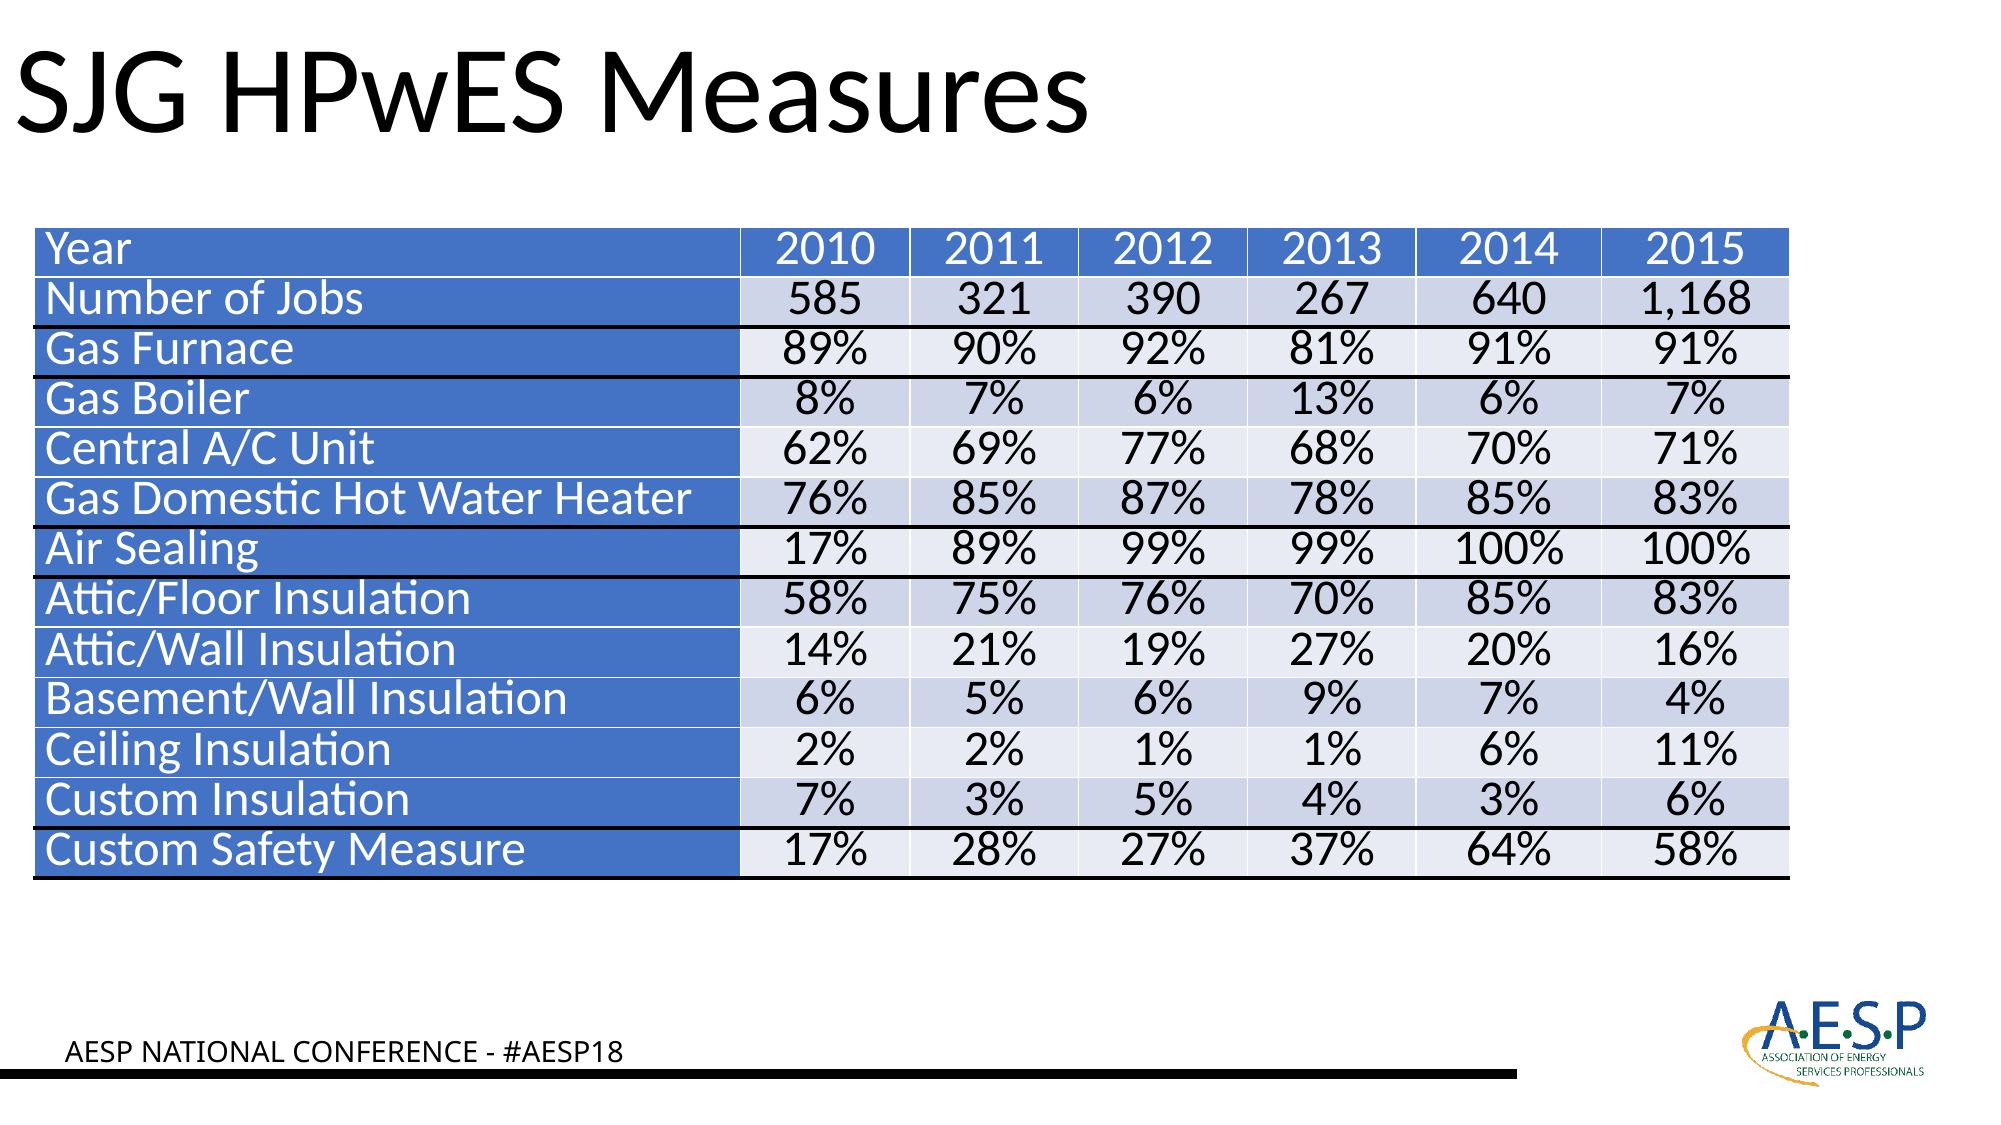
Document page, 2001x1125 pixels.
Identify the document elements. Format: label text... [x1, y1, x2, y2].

table_header 2010 [741, 228, 909, 276]
table_cell Attic/Floor Insulation [35, 579, 740, 626]
table_cell 11% [1602, 728, 1789, 777]
table_cell 19% [1079, 628, 1247, 677]
table_cell 6% [1417, 379, 1601, 426]
table_cell 99% [1248, 529, 1415, 575]
table_cell 6% [1079, 379, 1247, 426]
table_cell 16% [1602, 628, 1789, 677]
table_cell 17% [741, 529, 909, 575]
picture [1738, 993, 1930, 1091]
table_header 2012 [1079, 228, 1247, 276]
table_cell Custom Insulation [35, 778, 740, 826]
table_cell 7% [911, 379, 1078, 426]
table_cell Custom Safety Measure [35, 830, 740, 876]
table_cell 5% [1079, 778, 1247, 826]
table_cell 69% [911, 428, 1078, 476]
table_cell 89% [741, 329, 909, 375]
table_cell 14% [741, 628, 909, 677]
table_cell Gas Domestic Hot Water Heater [35, 478, 740, 525]
table_cell 75% [911, 579, 1078, 626]
table_cell 7% [1602, 379, 1789, 426]
table_header 2014 [1417, 228, 1601, 276]
table_header 2013 [1248, 228, 1415, 276]
table_cell 76% [741, 478, 909, 525]
table_cell Gas Boiler [35, 379, 740, 426]
table_cell 2% [911, 728, 1078, 777]
table_cell 81% [1248, 329, 1415, 375]
table_cell 7% [741, 778, 909, 826]
table_cell 37% [1248, 830, 1415, 876]
table_cell 76% [1079, 579, 1247, 626]
table_cell 267 [1248, 278, 1415, 325]
table_cell 3% [1417, 778, 1601, 826]
table_cell 8% [741, 379, 909, 426]
table_cell 58% [1602, 830, 1789, 876]
table_cell 1,168 [1602, 278, 1789, 325]
table_cell 70% [1417, 428, 1601, 476]
table_cell 390 [1079, 278, 1247, 325]
table_cell 28% [911, 830, 1078, 876]
table_cell 27% [1248, 628, 1415, 677]
table_cell 4% [1248, 778, 1415, 826]
table_cell 321 [911, 278, 1078, 325]
table_cell 89% [911, 529, 1078, 575]
table_cell 20% [1417, 628, 1601, 677]
table_cell 85% [1417, 478, 1601, 525]
table_cell 3% [911, 778, 1078, 826]
table_cell 99% [1079, 529, 1247, 575]
table_cell 68% [1248, 428, 1415, 476]
table_cell 85% [911, 478, 1078, 525]
table_cell 6% [1417, 728, 1601, 777]
table_cell 87% [1079, 478, 1247, 525]
text_box SJG HPwES Measures [0, 0, 1347, 165]
table_cell 78% [1248, 478, 1415, 525]
table_cell 64% [1417, 830, 1601, 876]
table_cell 585 [741, 278, 909, 325]
table_header 2011 [911, 228, 1078, 276]
table_cell 1% [1248, 728, 1415, 777]
table_cell 85% [1417, 579, 1601, 626]
table_cell 83% [1602, 478, 1789, 525]
table_cell 6% [1602, 778, 1789, 826]
table_cell 58% [741, 579, 909, 626]
table_cell 91% [1417, 329, 1601, 375]
table_cell Basement/Wall Insulation [35, 678, 740, 727]
table_cell 90% [911, 329, 1078, 375]
table_header Year [35, 228, 740, 276]
table_cell 27% [1079, 830, 1247, 876]
table_cell 77% [1079, 428, 1247, 476]
table_cell 83% [1602, 579, 1789, 626]
table_cell 4% [1602, 678, 1789, 727]
table_cell 70% [1248, 579, 1415, 626]
table_cell 21% [911, 628, 1078, 677]
table_cell Ceiling Insulation [35, 728, 740, 777]
table_cell 640 [1417, 278, 1601, 325]
table_header 2015 [1602, 228, 1789, 276]
table_cell 100% [1417, 529, 1601, 575]
table_cell 6% [1079, 678, 1247, 727]
table_cell 62% [741, 428, 909, 476]
table_cell Number of Jobs [35, 278, 740, 325]
table_cell 2% [741, 728, 909, 777]
table_cell 17% [741, 830, 909, 876]
table_cell Central A/C Unit [35, 428, 740, 476]
table_cell 91% [1602, 329, 1789, 375]
table_cell Gas Furnace [35, 329, 740, 375]
table_cell 13% [1248, 379, 1415, 426]
table_cell 71% [1602, 428, 1789, 476]
table_cell Air Sealing [35, 529, 740, 575]
table_cell 92% [1079, 329, 1247, 375]
table_cell Attic/Wall Insulation [35, 628, 740, 677]
table_cell 6% [741, 678, 909, 727]
table_cell 1% [1079, 728, 1247, 777]
table_cell 5% [911, 678, 1078, 727]
table_cell 100% [1602, 529, 1789, 575]
table_cell 9% [1248, 678, 1415, 727]
table_cell 7% [1417, 678, 1601, 727]
